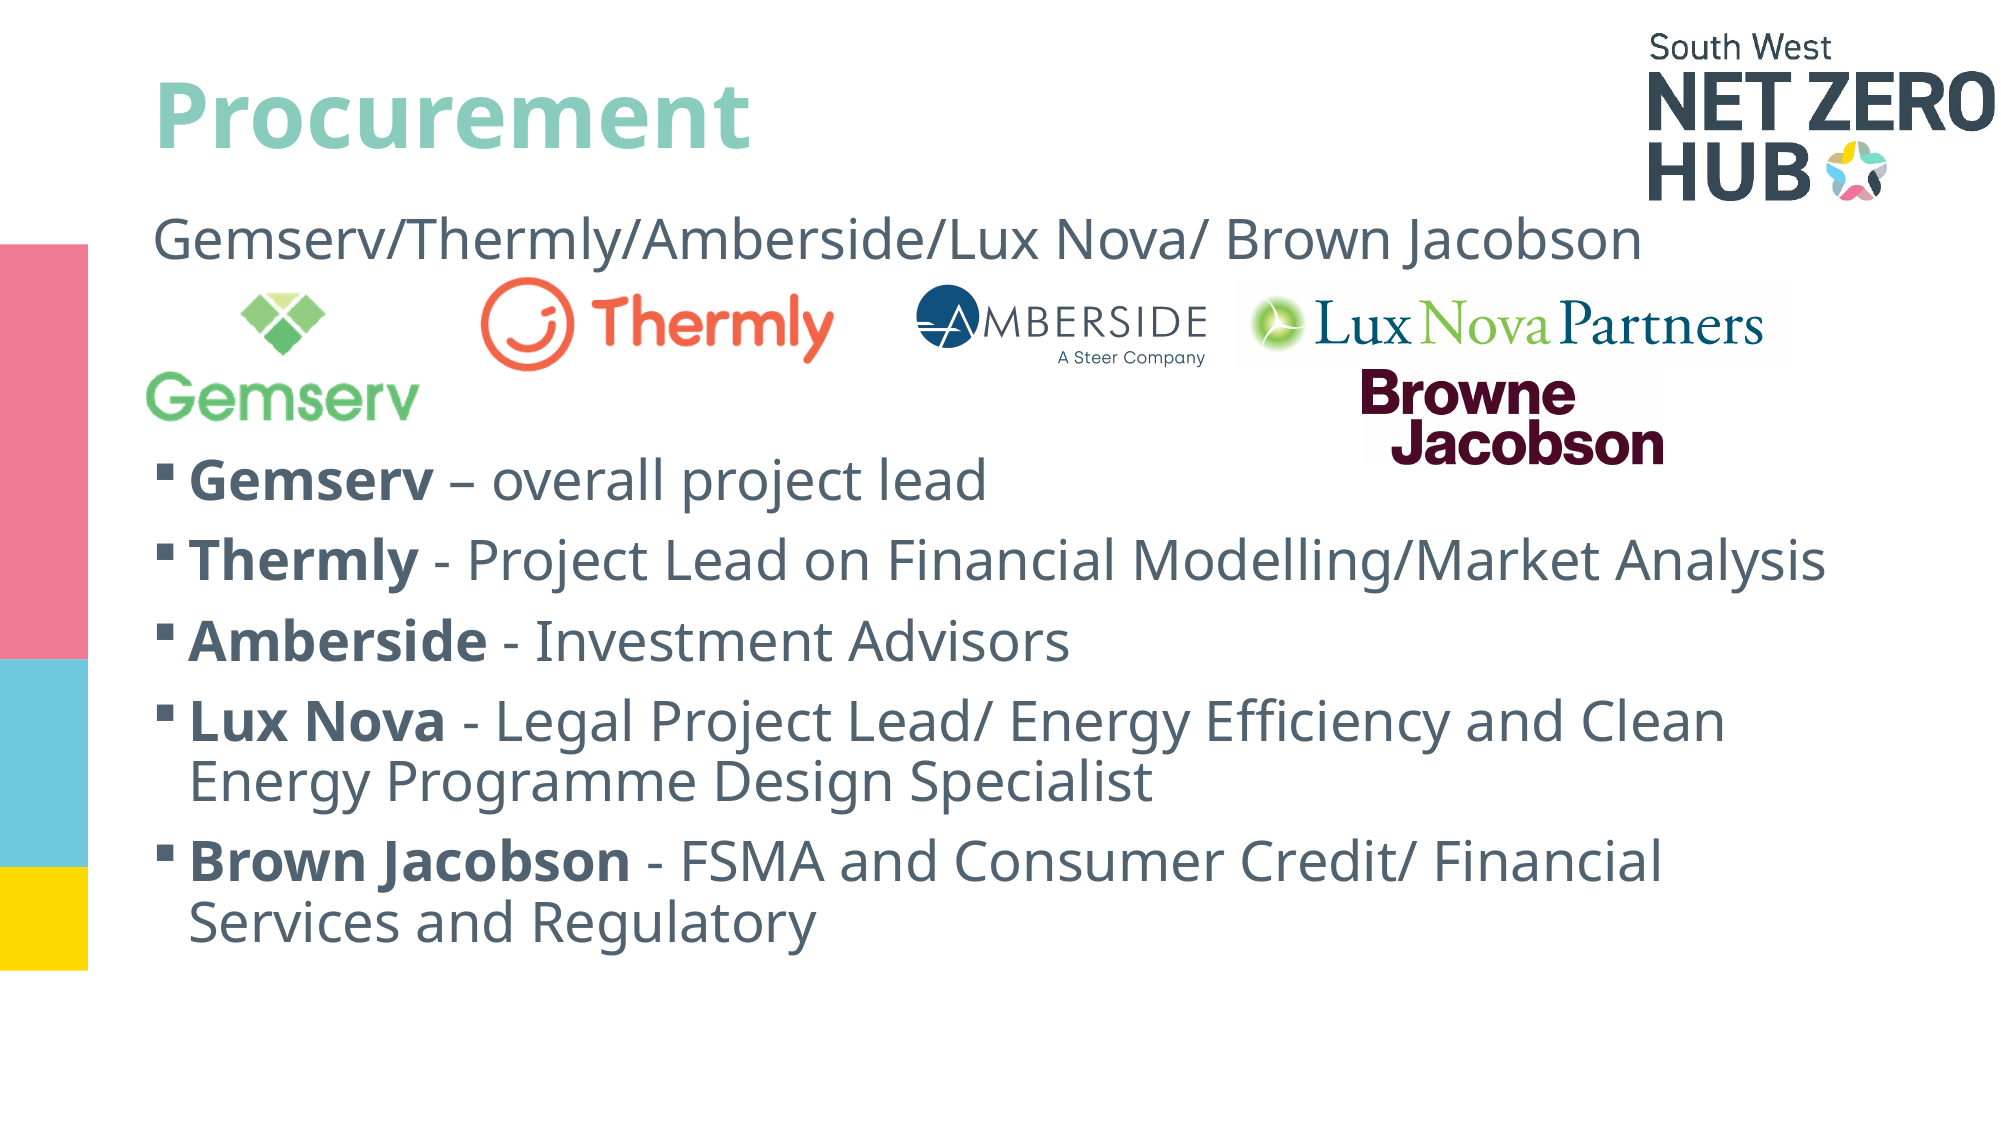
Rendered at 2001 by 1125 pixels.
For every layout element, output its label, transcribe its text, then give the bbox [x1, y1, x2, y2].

picture [448, 264, 866, 384]
picture [1649, 33, 1995, 201]
title Procurement [137, 48, 1638, 190]
picture [137, 281, 428, 434]
list Gemserv/Thermly/Amberside/Lux Nova/ Brown Jacobson Gemserv – overall project lead Thermly - Project Lead on Financial Modelling/Market Analysis Amberside - Investment Advisors Lux Nova - Legal Project Lead/ Energy Efficiency and Clean Energy Programme Design Specialist Brown Jacobson - FSMA and Consumer Credit/ Financial Services and Regulatory [137, 204, 1863, 1014]
picture [887, 255, 1791, 465]
